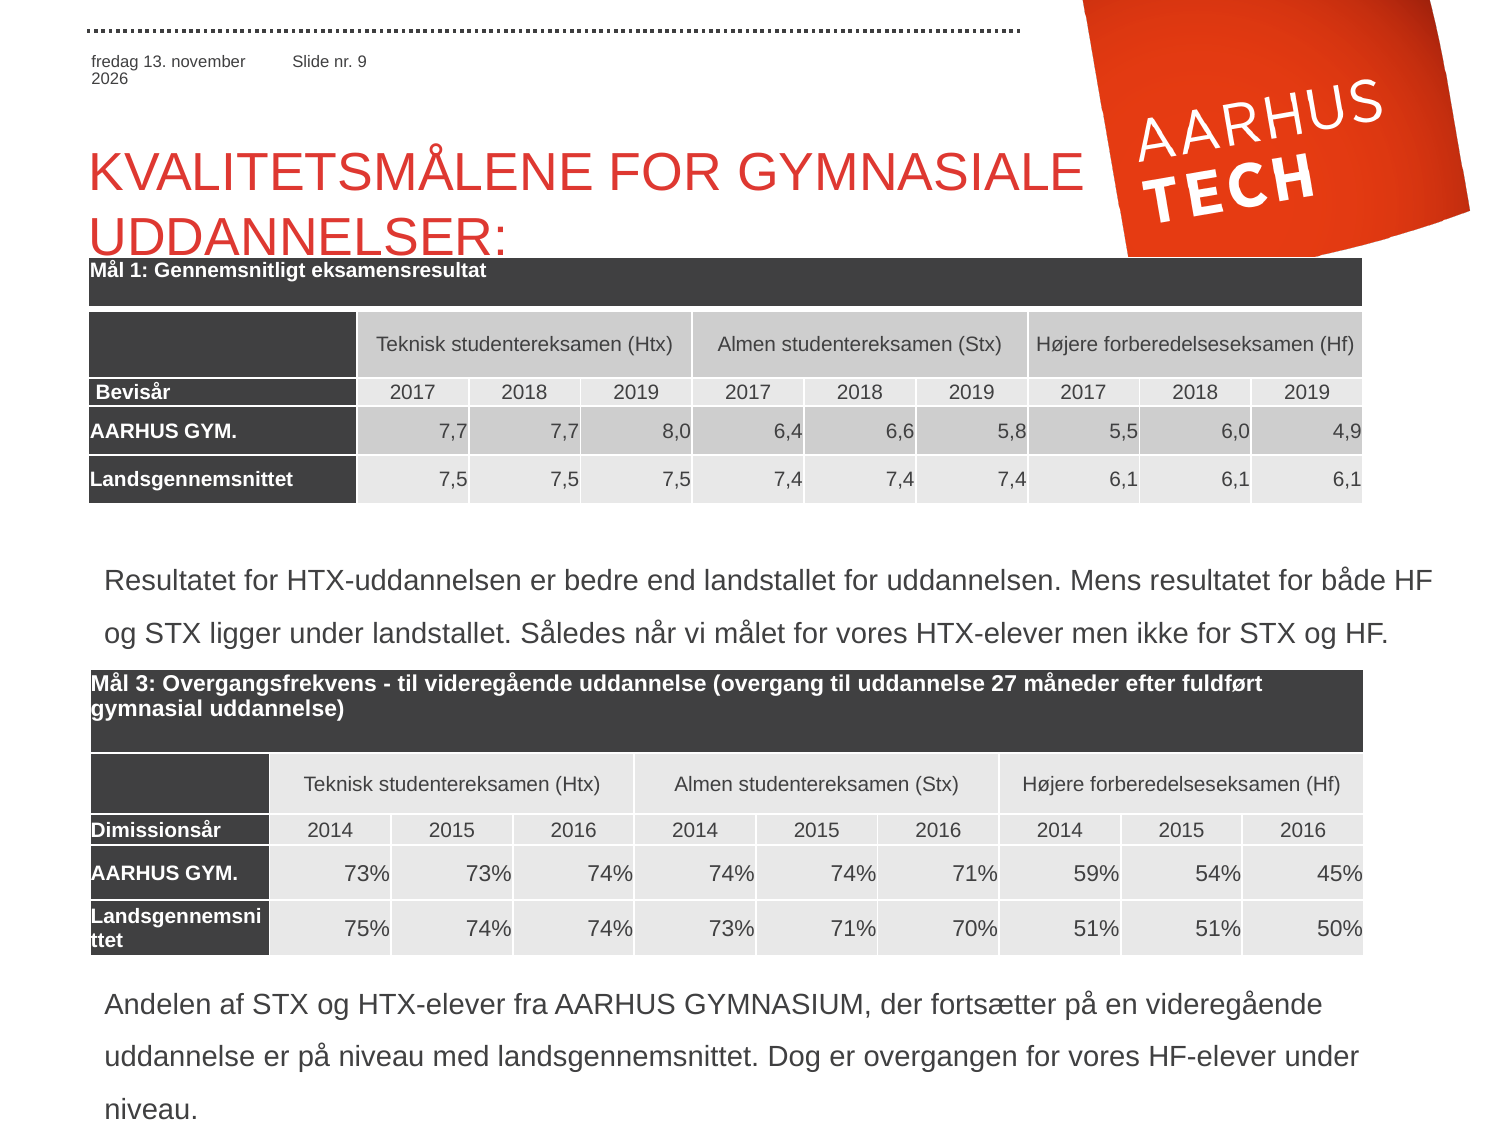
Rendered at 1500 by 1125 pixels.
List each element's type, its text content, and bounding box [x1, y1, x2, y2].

table_cell 2018 [805, 379, 915, 405]
table_cell 74% [392, 901, 512, 955]
table_cell 2019 [1252, 379, 1362, 405]
table_cell 73% [270, 846, 390, 899]
table_cell 6,6 [805, 407, 915, 454]
table_cell 6,1 [1029, 456, 1139, 503]
table_cell Teknisk studentereksamen (Htx) [270, 754, 633, 813]
table_cell 7,7 [470, 407, 580, 454]
table_cell Teknisk studentereksamen (Htx) [358, 312, 691, 377]
table_cell 5,8 [917, 407, 1027, 454]
table_cell Landsgennemsnittet [89, 456, 356, 503]
table_cell 2018 [470, 379, 580, 405]
table_header Mål 1: Gennemsnitligt eksamensresultat [89, 258, 1362, 306]
text_box Andelen af STX og HTX-elever fra AARHUS GYMNASIUM, der fortsætter på en videregående uddannelse er på niveau med landsgennemsnittet. Dog er overgangen for vores HF-elever under niveau. [89, 960, 1471, 1125]
table_cell 6,1 [1252, 456, 1362, 503]
table_cell 2015 [1122, 815, 1241, 844]
table_cell 8,0 [581, 407, 691, 454]
table_cell 70% [878, 901, 998, 955]
table_cell 59% [1000, 846, 1120, 899]
table_cell 2016 [878, 815, 998, 844]
table_cell AARHUS GYM. [91, 846, 269, 899]
table_cell 71% [878, 846, 998, 899]
table_cell 51% [1122, 901, 1241, 955]
table_cell 7,5 [358, 456, 468, 503]
table_cell 74% [635, 846, 755, 899]
table_cell 2017 [693, 379, 803, 405]
table_cell 45% [1243, 846, 1363, 899]
table_cell 74% [514, 846, 633, 899]
table_cell 7,5 [470, 456, 580, 503]
table_cell 2014 [635, 815, 755, 844]
table_cell 7,4 [917, 456, 1027, 503]
table_cell 7,7 [358, 407, 468, 454]
table_cell 74% [757, 846, 877, 899]
table_cell 74% [514, 901, 633, 955]
table_cell Bevisår [89, 379, 356, 405]
table_cell Højere forberedelseseksamen (Hf) [1000, 754, 1363, 813]
table_cell Dimissionsår [91, 815, 269, 844]
table_cell [91, 754, 269, 813]
table_cell 7,5 [581, 456, 691, 503]
table_cell 2015 [392, 815, 512, 844]
table_cell 2018 [1140, 379, 1250, 405]
table_cell Landsgennemsnittet [91, 901, 269, 955]
table_cell 2017 [1029, 379, 1139, 405]
table_cell 2019 [581, 379, 691, 405]
table_cell 5,5 [1029, 407, 1139, 454]
table_cell Almen studentereksamen (Stx) [693, 312, 1027, 377]
table_cell 7,4 [693, 456, 803, 503]
table_cell 2014 [270, 815, 390, 844]
table_cell 50% [1243, 901, 1363, 955]
table_cell 6,4 [693, 407, 803, 454]
table_cell 2016 [1243, 815, 1363, 844]
text_box Resultatet for HTX-uddannelsen er bedre end landstallet for uddannelsen. Mens resultatet for både HF og STX ligger under landstallet. Således når vi målet for vores HTX-elever men ikke for STX og HF. [89, 536, 1471, 657]
title Kvalitetsmålene for gymnasiale uddannelser: [88, 137, 1105, 257]
table_cell Højere forberedelseseksamen (Hf) [1029, 312, 1362, 377]
table_cell 2014 [1000, 815, 1120, 844]
table_cell 6,1 [1140, 456, 1250, 503]
table_cell [89, 312, 356, 377]
table_cell 2015 [757, 815, 877, 844]
table_header Mål 3: Overgangsfrekvens - til videregående uddannelse (overgang til uddannelse 27 måneder efter fuldført gymnasial uddannelse) [91, 670, 1363, 752]
table_cell 2017 [358, 379, 468, 405]
picture [1068, 0, 1477, 325]
table_cell 2019 [917, 379, 1027, 405]
table_cell 73% [635, 901, 755, 955]
table_cell 71% [757, 901, 877, 955]
table_cell 2016 [514, 815, 633, 844]
table_cell 54% [1122, 846, 1241, 899]
table_cell AARHUS GYM. [89, 407, 356, 454]
table_cell 73% [392, 846, 512, 899]
table_cell Almen studentereksamen (Stx) [635, 754, 998, 813]
table_cell 75% [270, 901, 390, 955]
table_cell 4,9 [1252, 407, 1362, 454]
table_cell 7,4 [805, 456, 915, 503]
table_cell 51% [1000, 901, 1120, 955]
table_cell 6,0 [1140, 407, 1250, 454]
